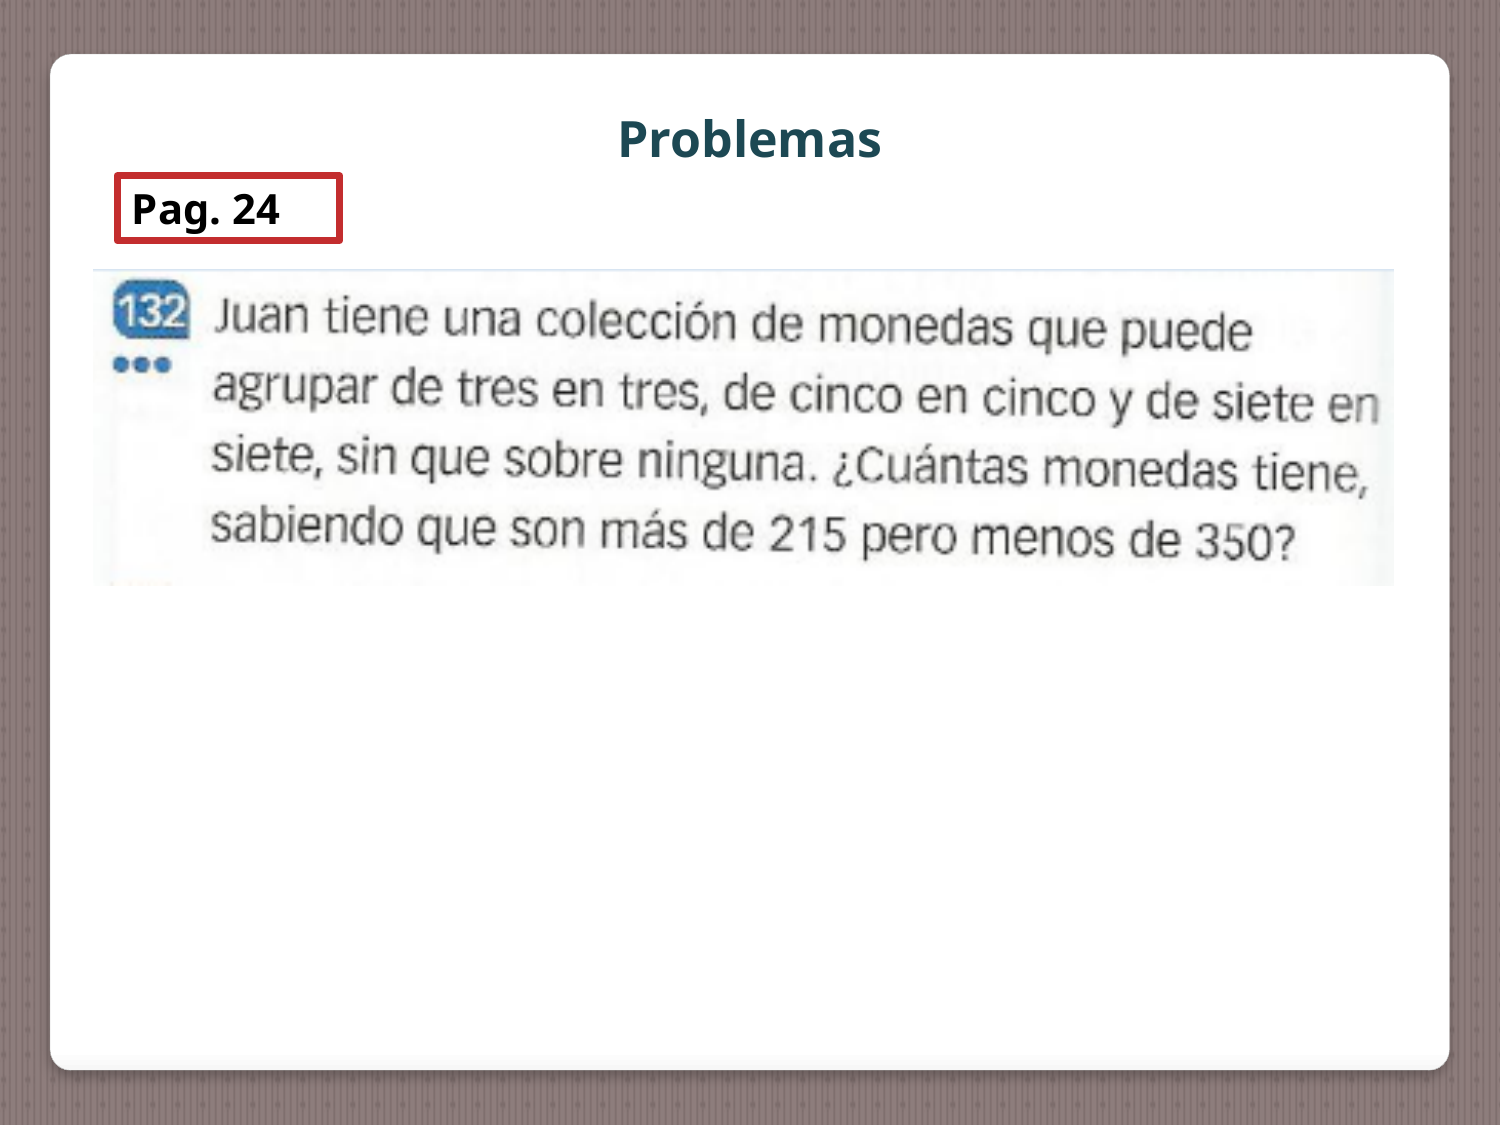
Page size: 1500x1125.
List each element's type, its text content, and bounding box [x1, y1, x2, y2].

text_box Problemas [58, 99, 1442, 175]
picture [93, 269, 1394, 587]
text_box Pag. 24 [114, 172, 343, 244]
